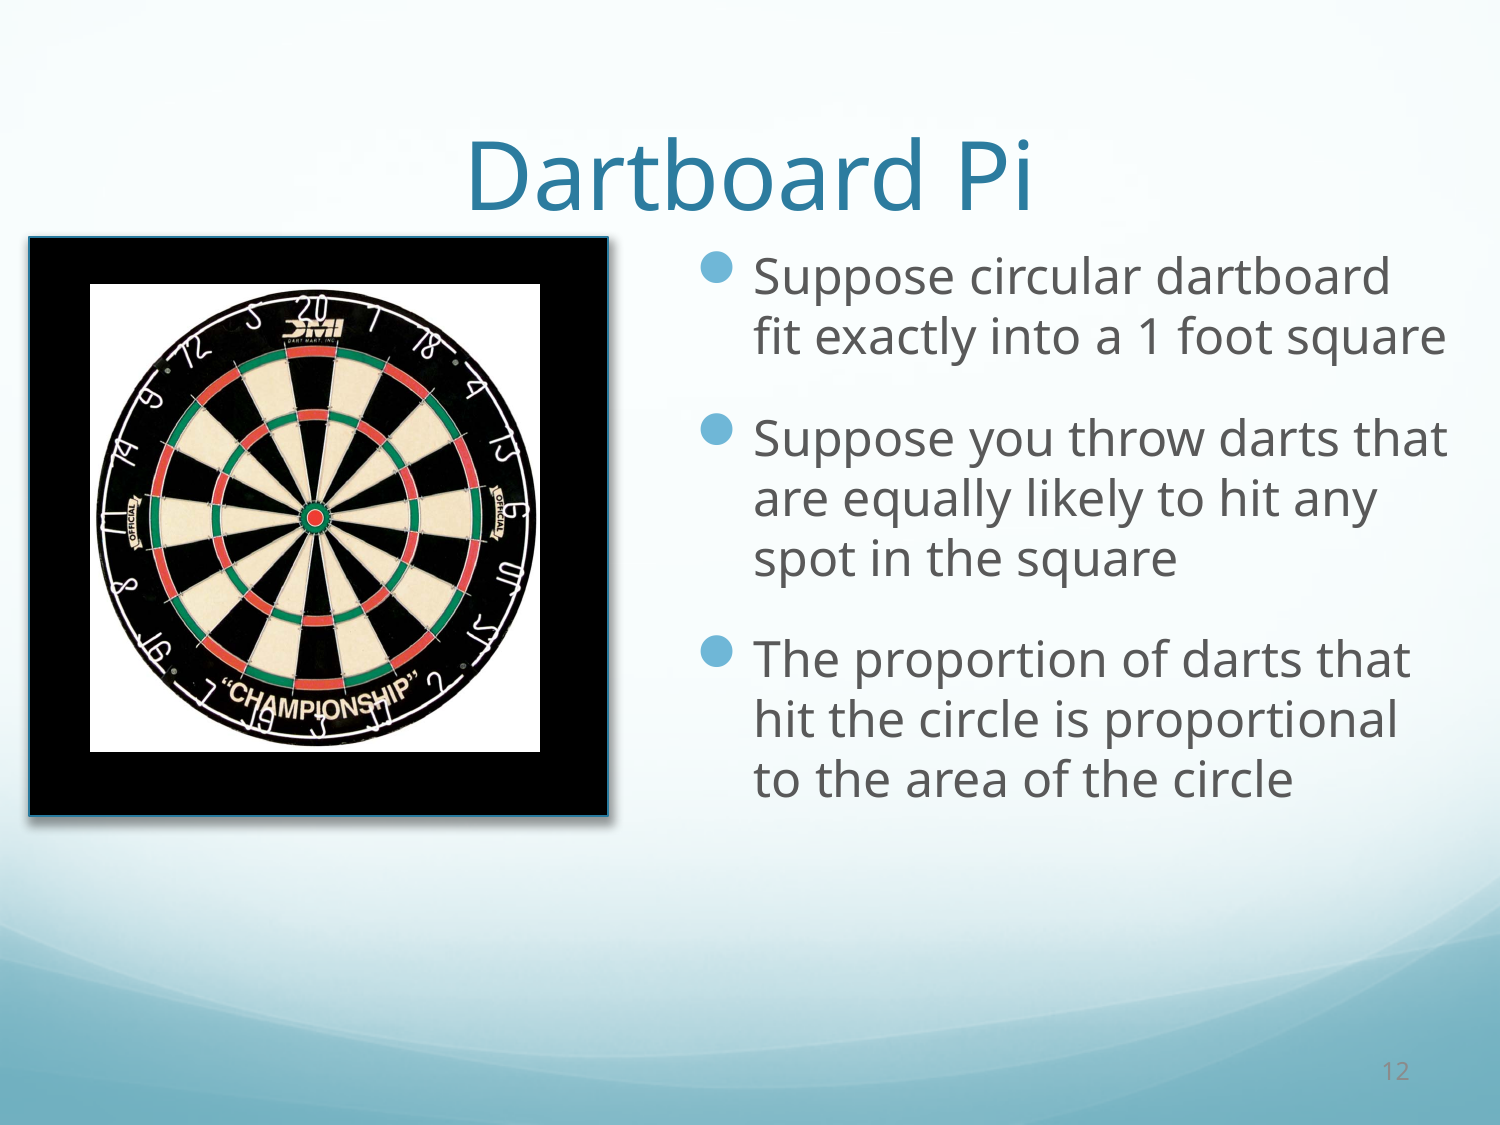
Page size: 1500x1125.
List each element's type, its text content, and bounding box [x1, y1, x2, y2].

slide_number 12 [1074, 1042, 1425, 1103]
list Suppose circular dartboard fit exactly into a 1 foot square Suppose you throw darts that are equally likely to hit any spot in the square The proportion of darts that hit the circle is proportional to the area of the circle [681, 236, 1469, 1018]
text_box [28, 236, 609, 817]
picture [89, 283, 540, 753]
title Dartboard Pi [90, 17, 1410, 237]
